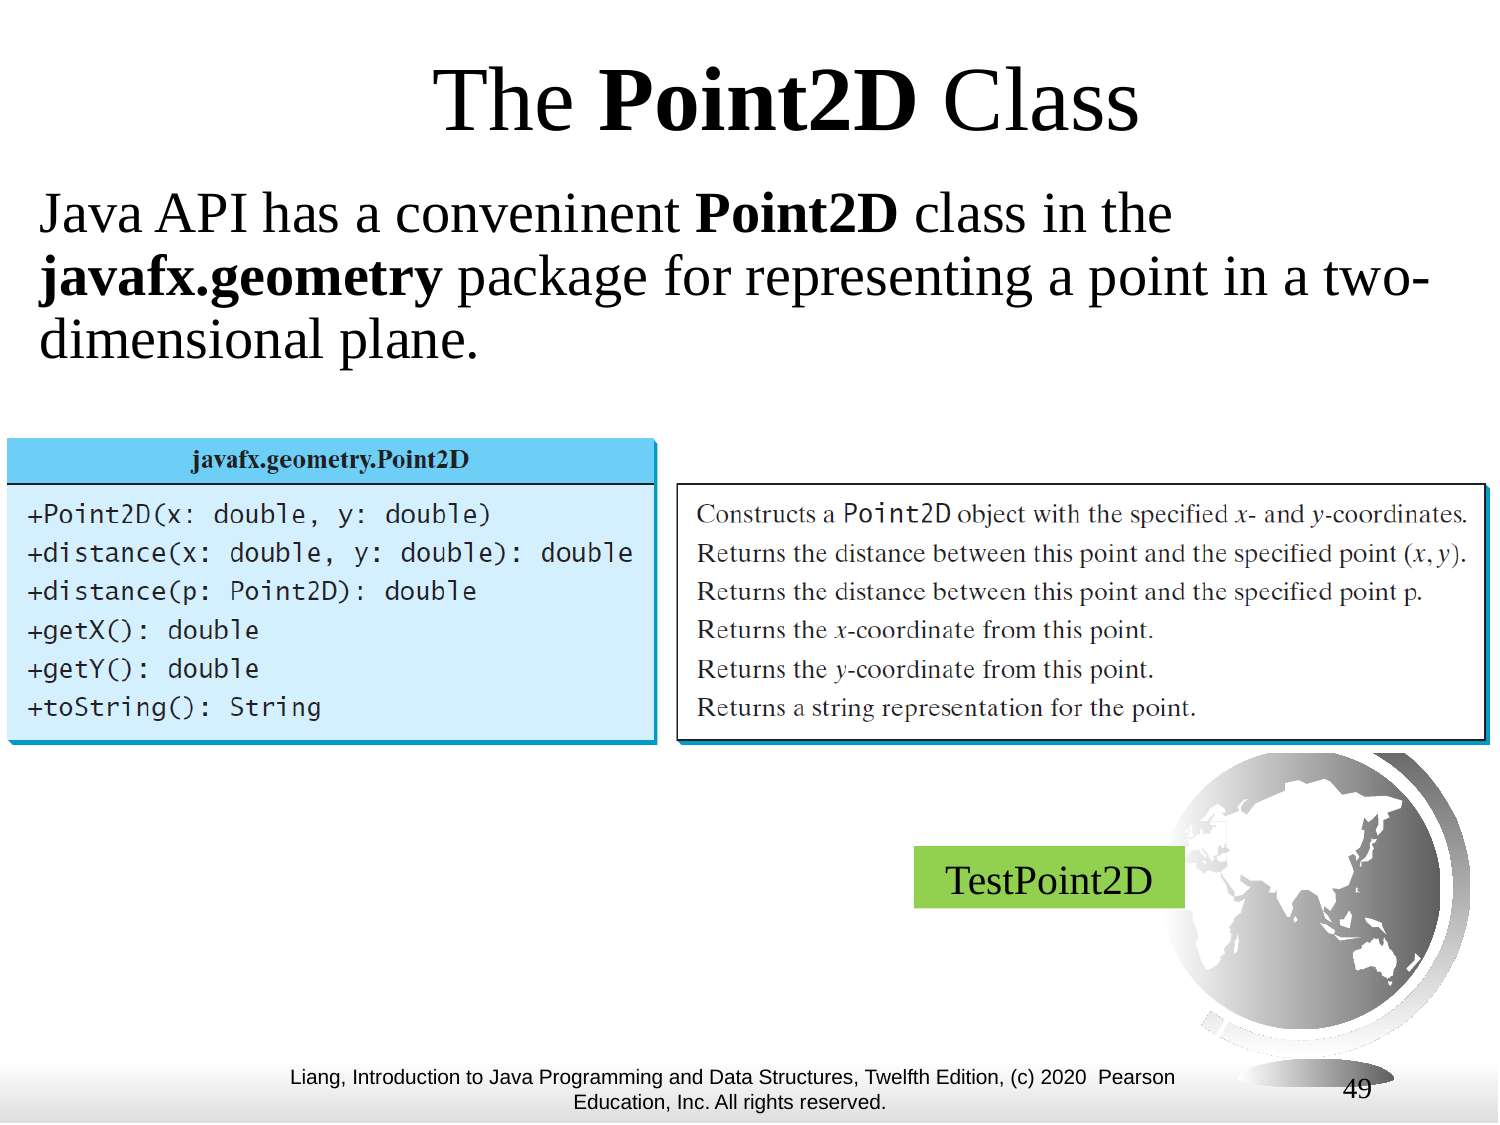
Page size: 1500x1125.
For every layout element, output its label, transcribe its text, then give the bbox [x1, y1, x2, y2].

picture [0, 431, 1500, 753]
slide_number 49 [1074, 1049, 1388, 1125]
title The Point2D Class [75, 50, 1500, 138]
list Java API has a conveninent Point2D class in the javafx.geometry package for representing a point in a two-dimensional plane. [24, 174, 1500, 412]
text_box TestPoint2D [913, 846, 1185, 909]
